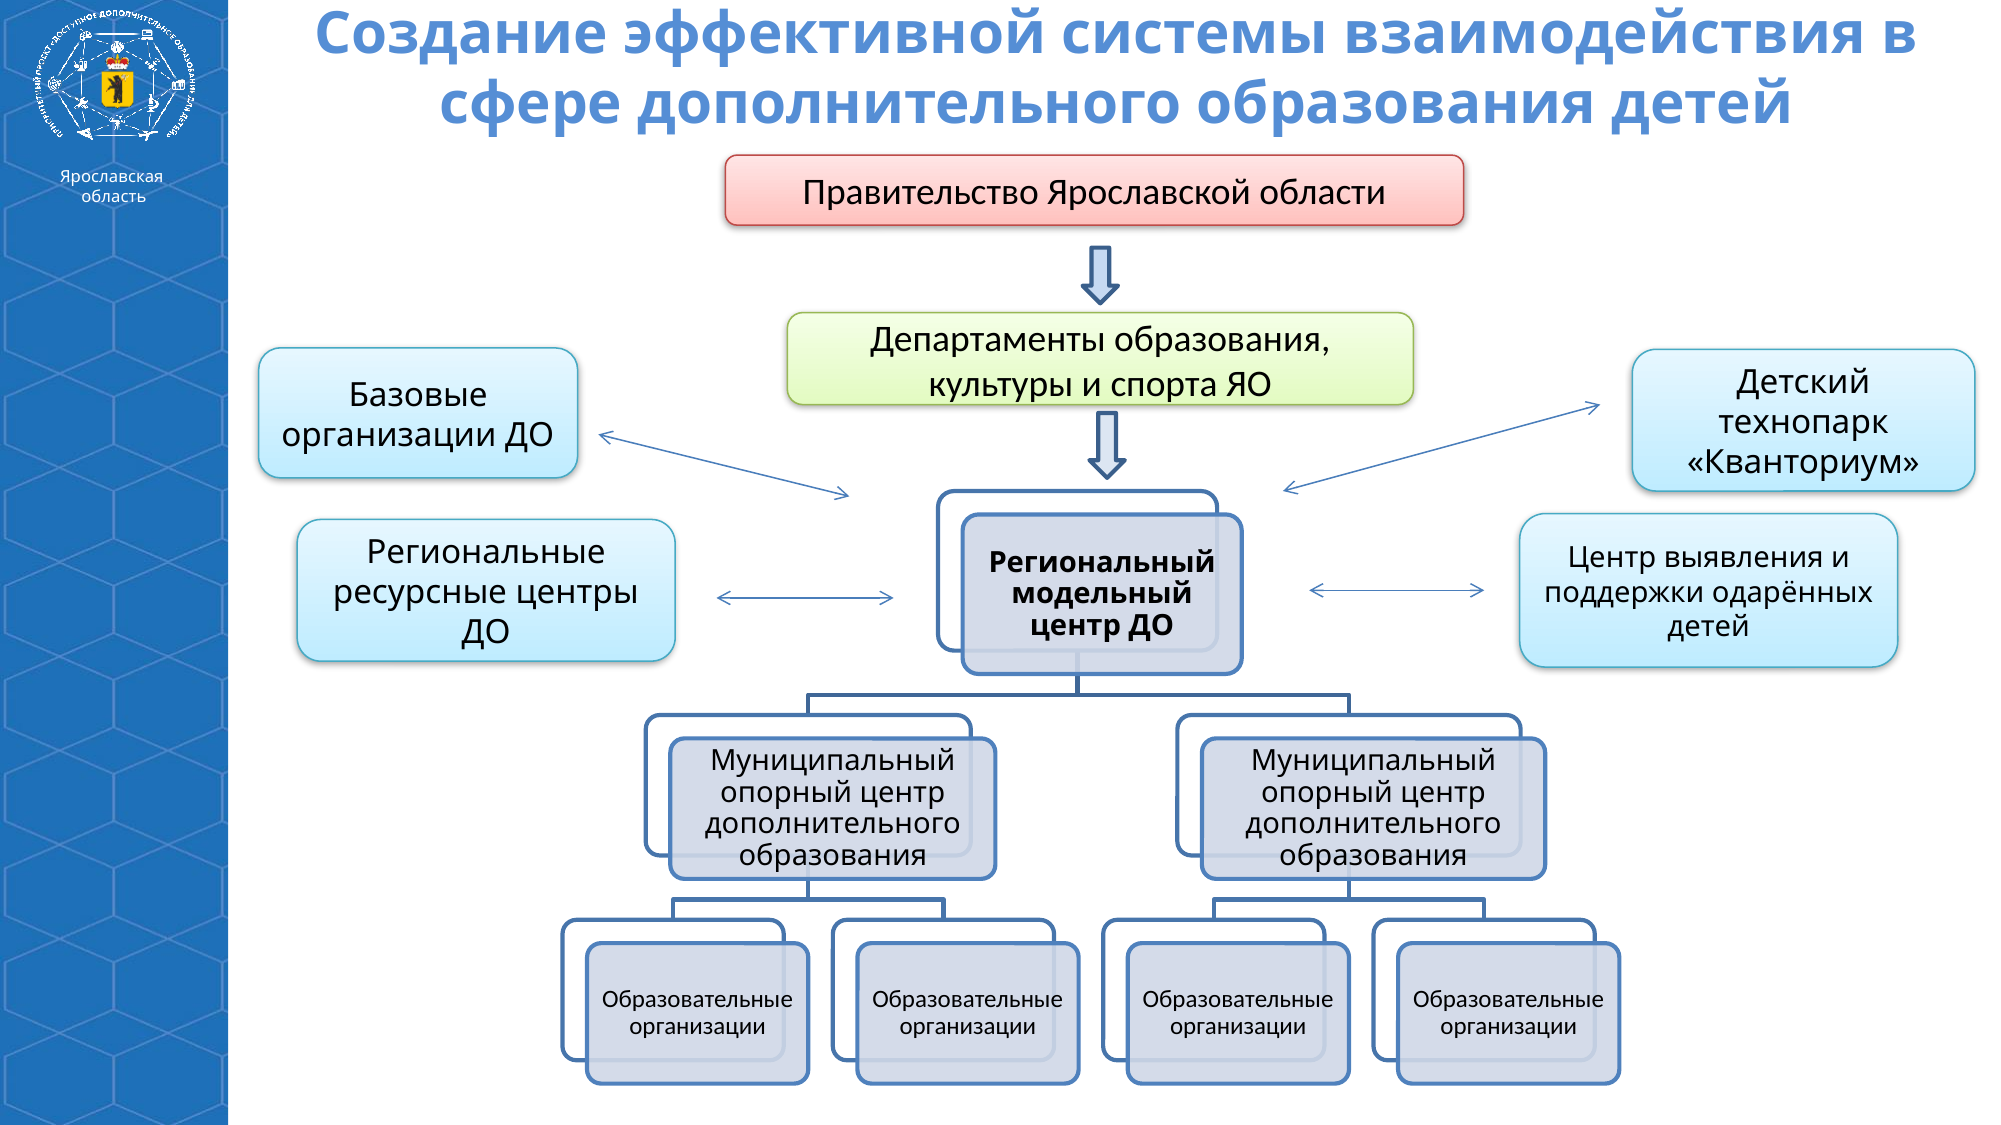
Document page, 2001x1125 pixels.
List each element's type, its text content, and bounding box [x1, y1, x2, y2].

title Создание эффективной системы взаимодействия в сфере дополнительного образования детей [232, 10, 2000, 120]
text_box Департаменты образования, культуры и спорта ЯО [786, 311, 1415, 406]
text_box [7, 10, 221, 232]
text_box Детский технопарк «Кванториум» [1631, 348, 1976, 492]
text_box [1080, 245, 1120, 306]
text_box [1087, 410, 1127, 480]
text_box Базовые организации ДО [257, 347, 579, 479]
text_box Центр выявления и поддержки одарённых детей [1890, 519, 1899, 661]
picture [0, 0, 229, 1125]
text_box Правительство Ярославской области [724, 154, 1465, 226]
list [299, 490, 1883, 1085]
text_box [598, 434, 850, 497]
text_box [1282, 404, 1601, 492]
